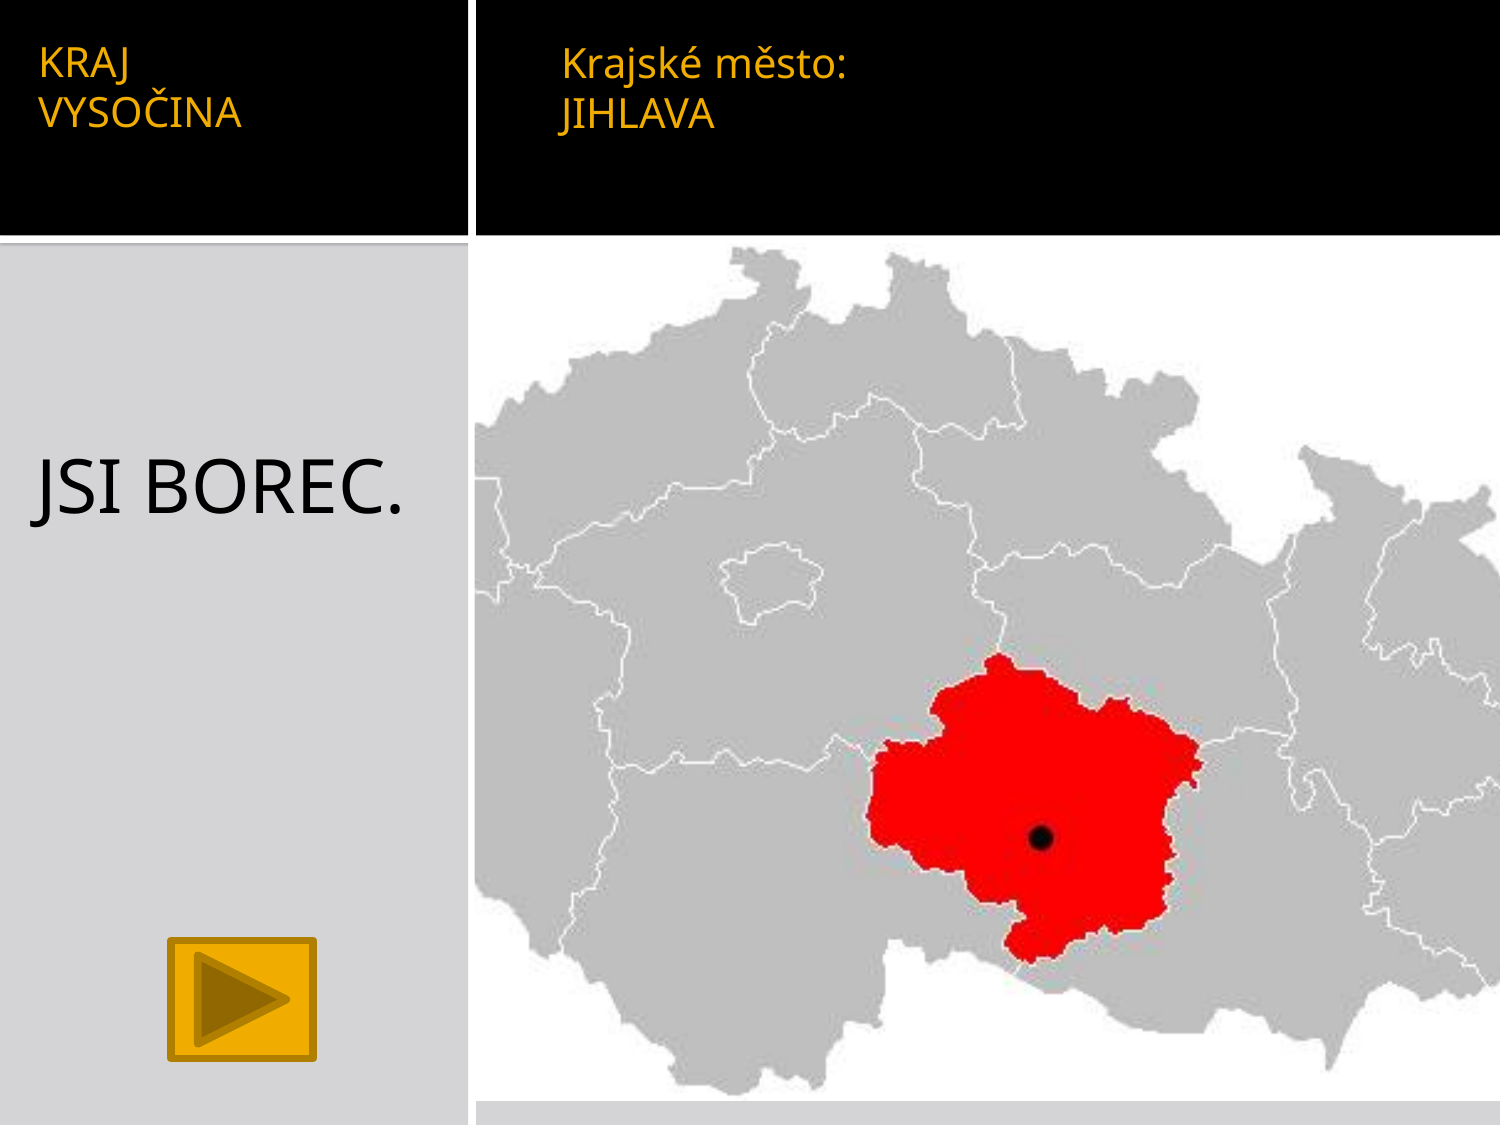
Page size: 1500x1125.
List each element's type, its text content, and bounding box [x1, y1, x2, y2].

text_box [167, 937, 317, 1062]
text_box Krajské město: JIHLAVA [549, 23, 1397, 137]
list JSI BOREC. [26, 283, 432, 1034]
picture [474, 243, 1500, 1101]
title KRAJ VYSOČINA [26, 25, 442, 186]
